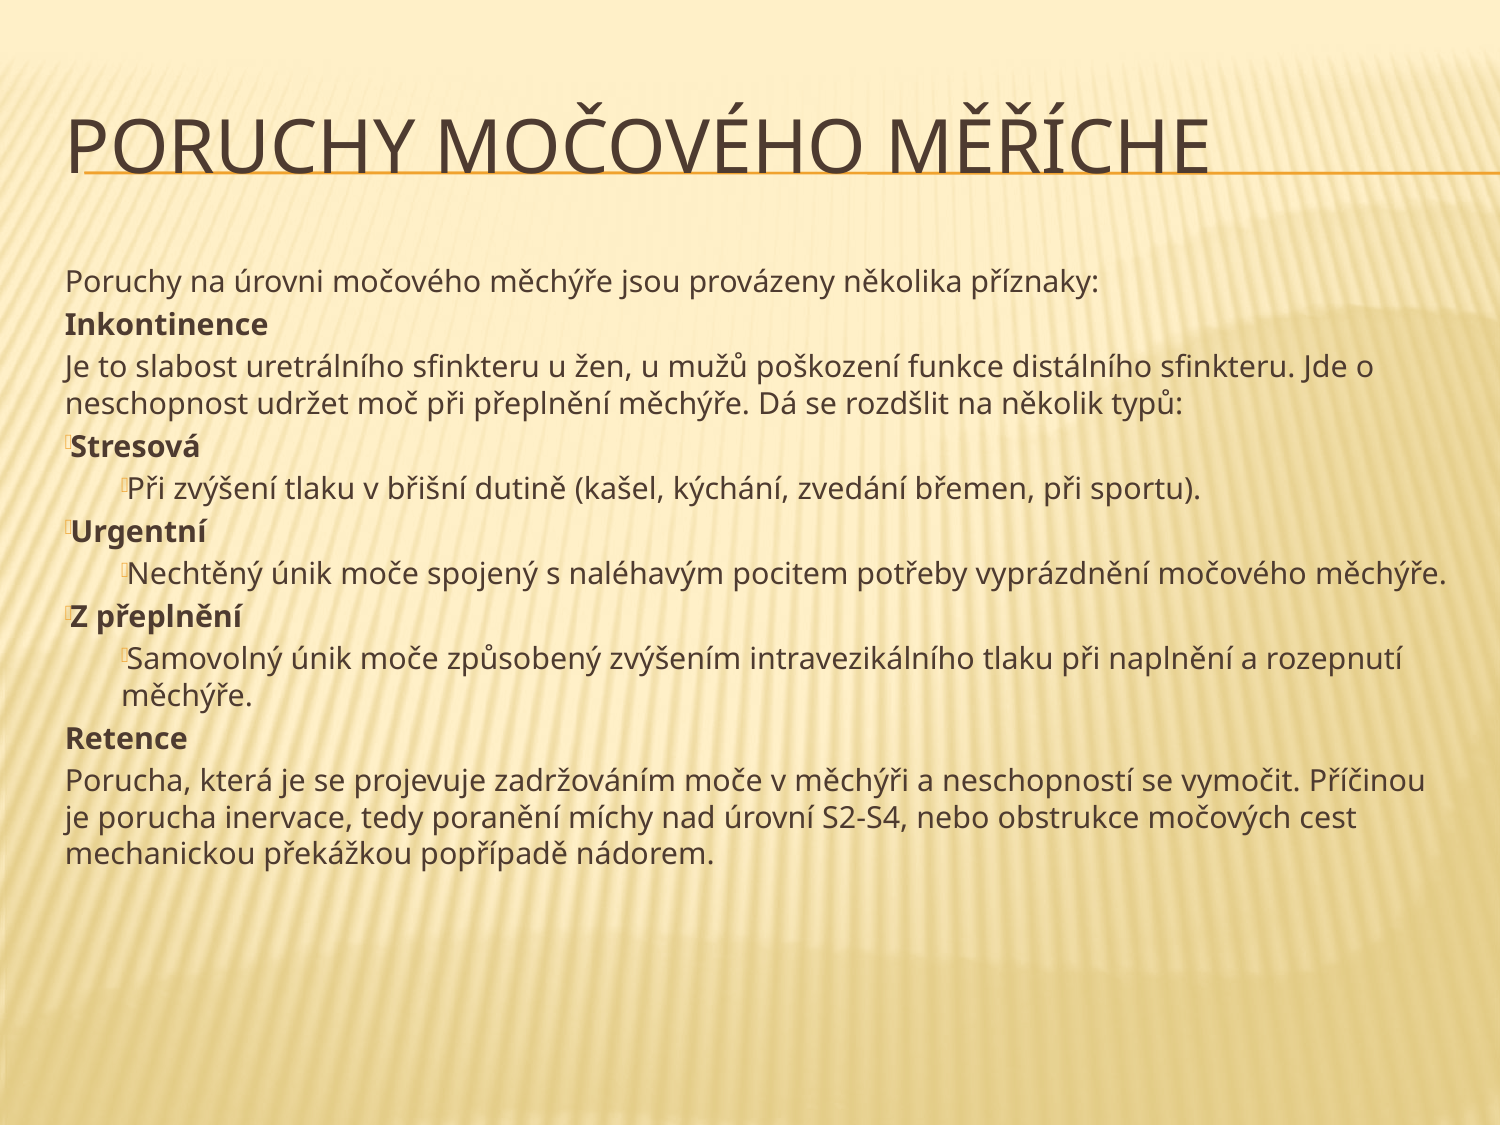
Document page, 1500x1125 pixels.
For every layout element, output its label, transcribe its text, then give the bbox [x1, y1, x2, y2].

list Poruchy na úrovni močového měchýře jsou provázeny několika příznaky: Inkontinence Je to slabost uretrálního sfinkteru u žen, u mužů poškození funkce distálního sfinkteru. Jde o neschopnost udržet moč při přeplnění měchýře. Dá se rozdšlit na několik typů: Stresová Při zvýšení tlaku v břišní dutině (kašel, kýchání, zvedání břemen, při sportu). Urgentní Nechtěný únik moče spojený s naléhavým pocitem potřeby vyprázdnění močového měchýře. Z přeplnění Samovolný únik moče způsobený zvýšením intravezikálního tlaku při naplnění a rozepnutí měchýře. Retence Porucha, která je se projevuje zadržováním moče v měchýři a neschopností se vymočit. Příčinou je porucha inervace, tedy poranění míchy nad úrovní S2-S4, nebo obstrukce močových cest mechanickou překážkou popřípadě nádorem. [50, 254, 1475, 998]
title Poruchy močového měříche [50, 75, 1475, 213]
